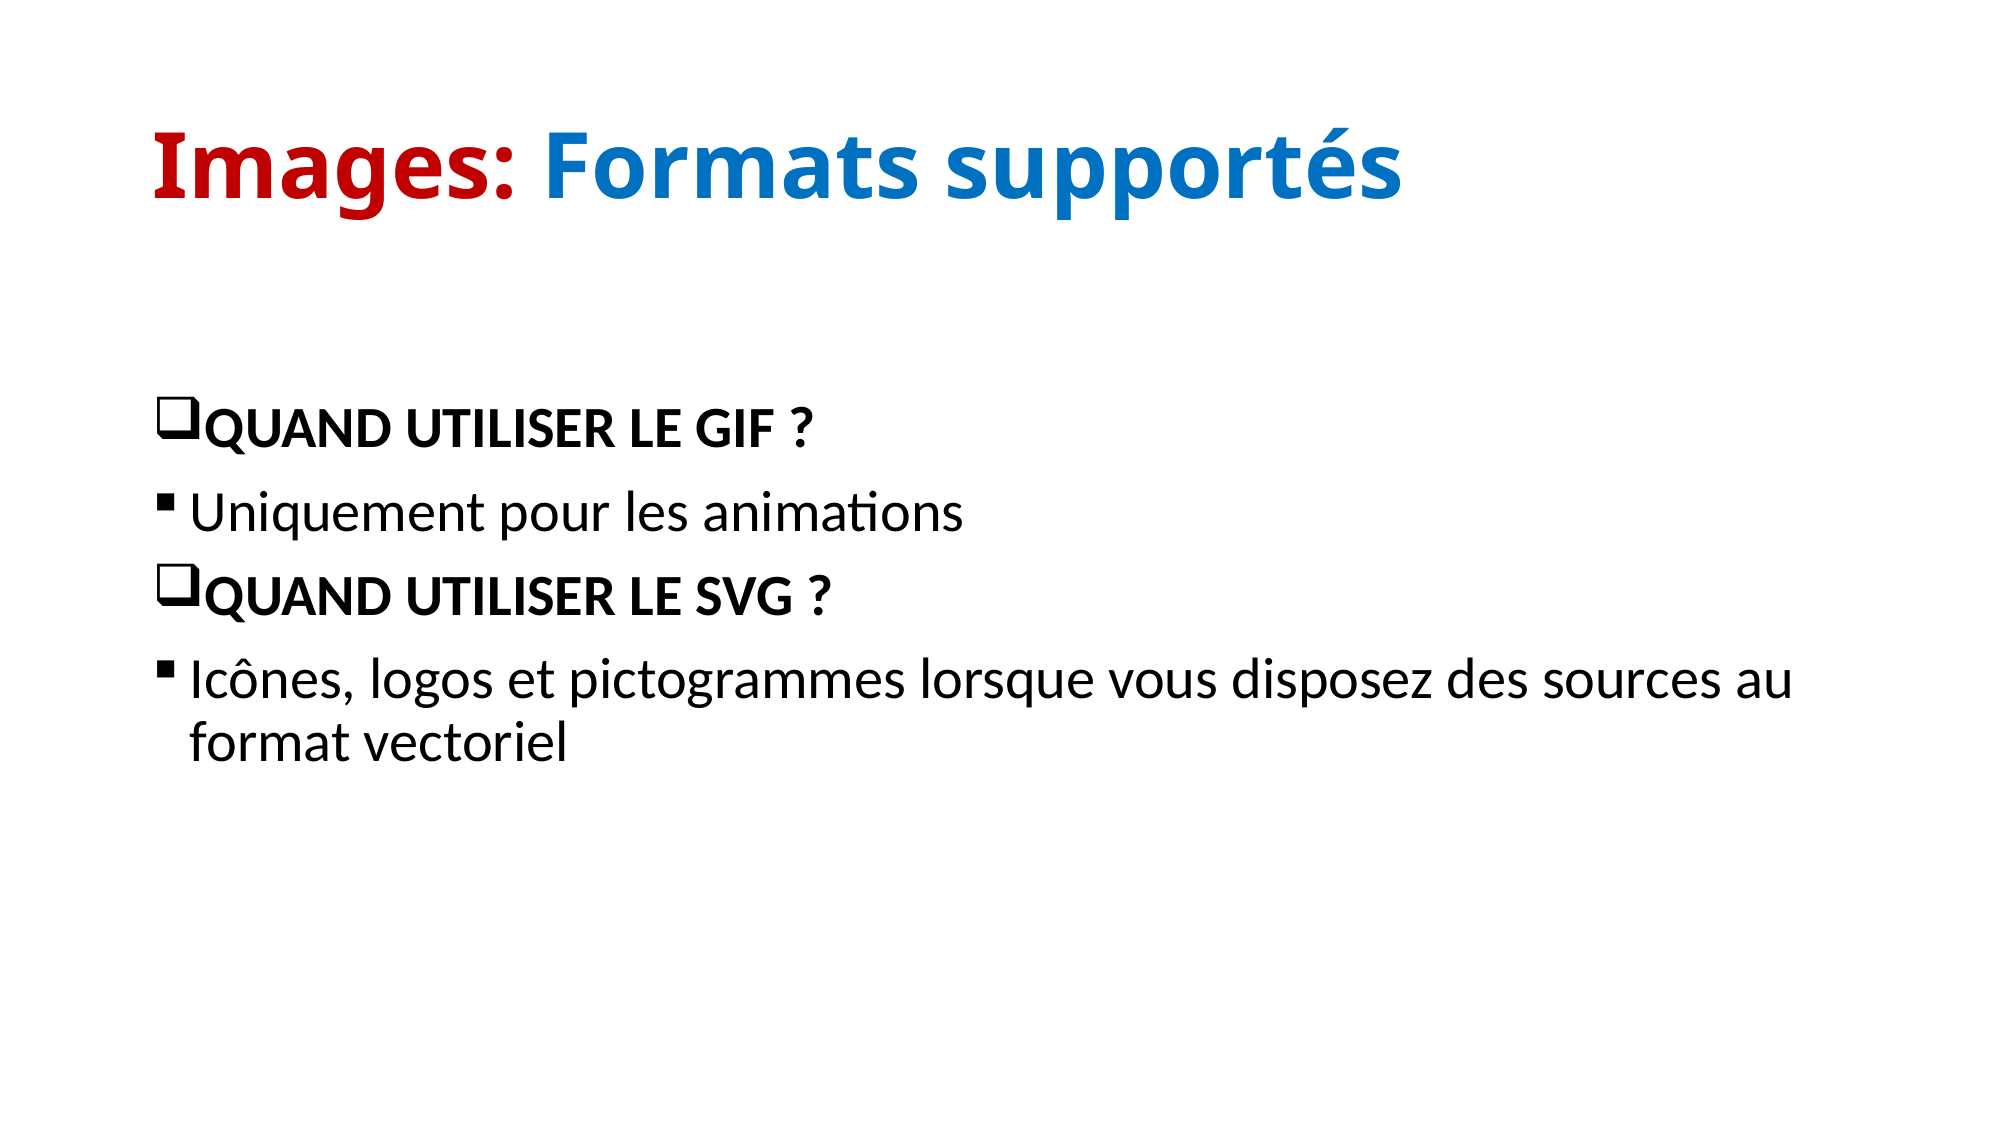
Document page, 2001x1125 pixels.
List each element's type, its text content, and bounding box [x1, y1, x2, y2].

title Images: Formats supportés [137, 59, 1863, 278]
list QUAND UTILISER LE GIF ? Uniquement pour les animations QUAND UTILISER LE SVG ? Icônes, logos et pictogrammes lorsque vous disposez des sources au format vectoriel [137, 299, 1863, 1014]
